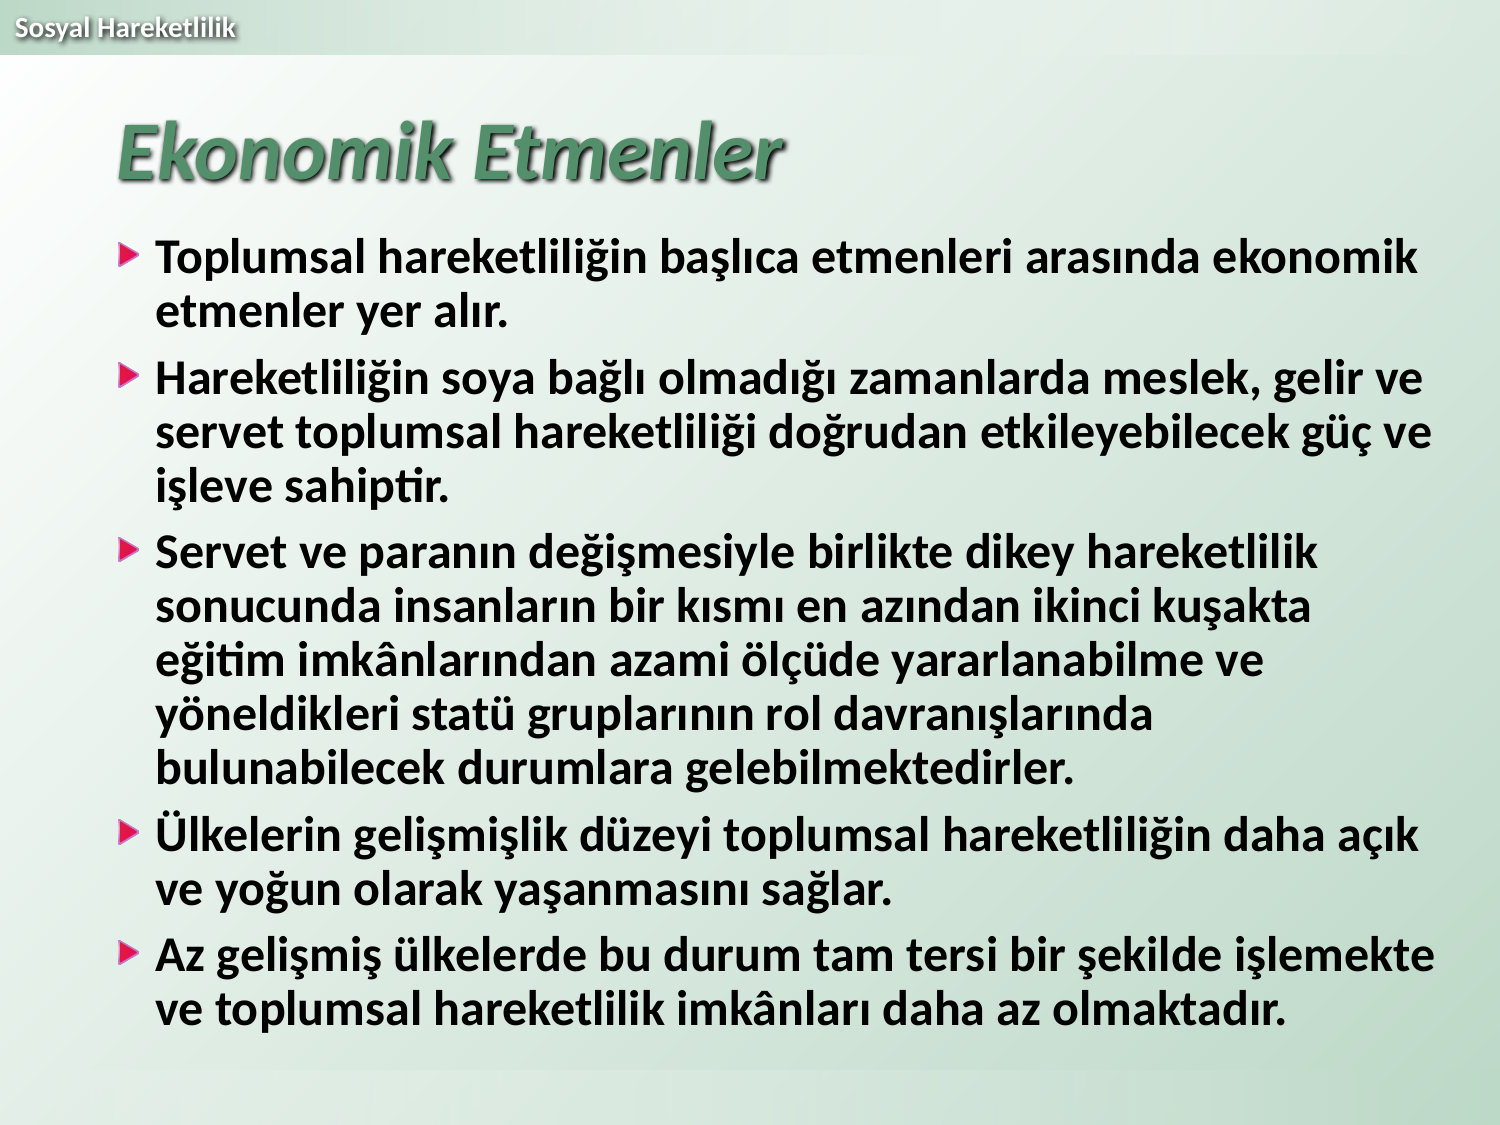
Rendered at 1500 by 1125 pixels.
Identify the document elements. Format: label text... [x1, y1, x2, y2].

list Toplumsal hareketliliğin başlıca etmenleri arasında ekonomik etmenler yer alır. Hareketliliğin soya bağlı olmadığı zamanlarda meslek, gelir ve servet toplumsal hareketliliği doğrudan etkileyebilecek güç ve işleve sahiptir. Servet ve paranın değişmesiyle birlikte dikey hareketlilik sonucunda insanların bir kısmı en azından ikinci kuşakta eğitim imkânlarından azami ölçüde yararlanabilme ve yöneldikleri statü gruplarının rol davranışlarında bulunabilecek durumlara gelebilmektedirler. Ülkelerin gelişmişlik düzeyi toplumsal hareketliliğin daha açık ve yoğun olarak yaşanmasını sağlar. Az gelişmiş ülkelerde bu durum tam tersi bir şekilde işlemekte ve toplumsal hareketlilik imkânları daha az olmaktadır. [103, 223, 1463, 1052]
picture [118, 940, 140, 965]
picture [118, 242, 140, 267]
picture [118, 362, 140, 388]
picture [118, 819, 140, 845]
title Ekonomik Etmenler [101, 72, 1396, 233]
picture [118, 537, 140, 562]
